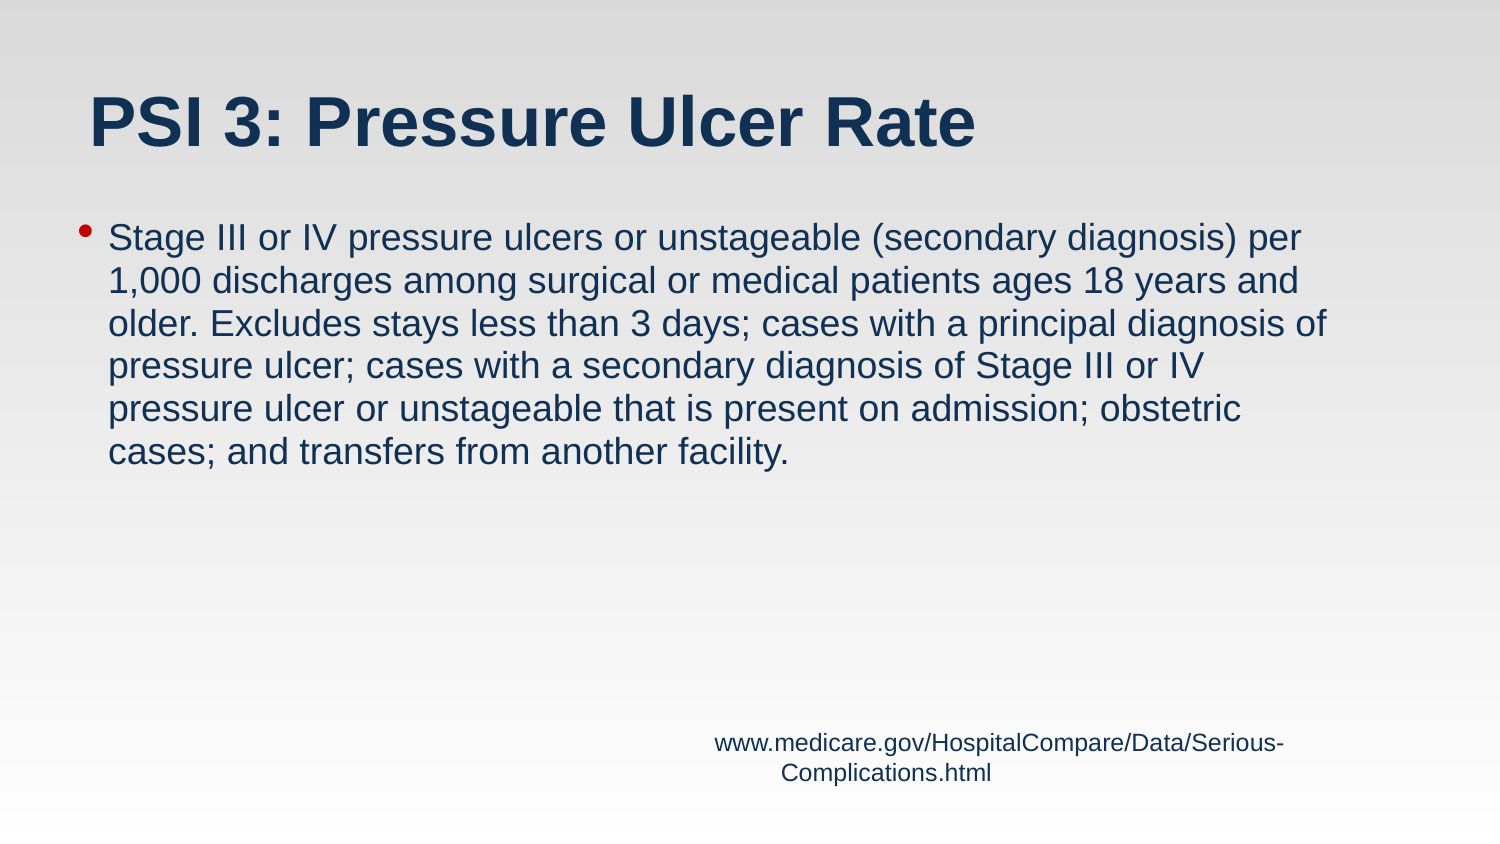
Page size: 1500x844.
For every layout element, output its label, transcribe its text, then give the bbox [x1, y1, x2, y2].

text_box www.medicare.gov/HospitalCompare/Data/Serious-Complications.html [699, 718, 1450, 794]
list Stage III or IV pressure ulcers or unstageable (secondary diagnosis) per 1,000 discharges among surgical or medical patients ages 18 years and older. Excludes stays less than 3 days; cases with a principal diagnosis of pressure ulcer; cases with a secondary diagnosis of Stage III or IV pressure ulcer or unstageable that is present on admission; obstetric cases; and transfers from another facility. [62, 209, 1375, 647]
title PSI 3: Pressure Ulcer Rate [75, 68, 1425, 210]
